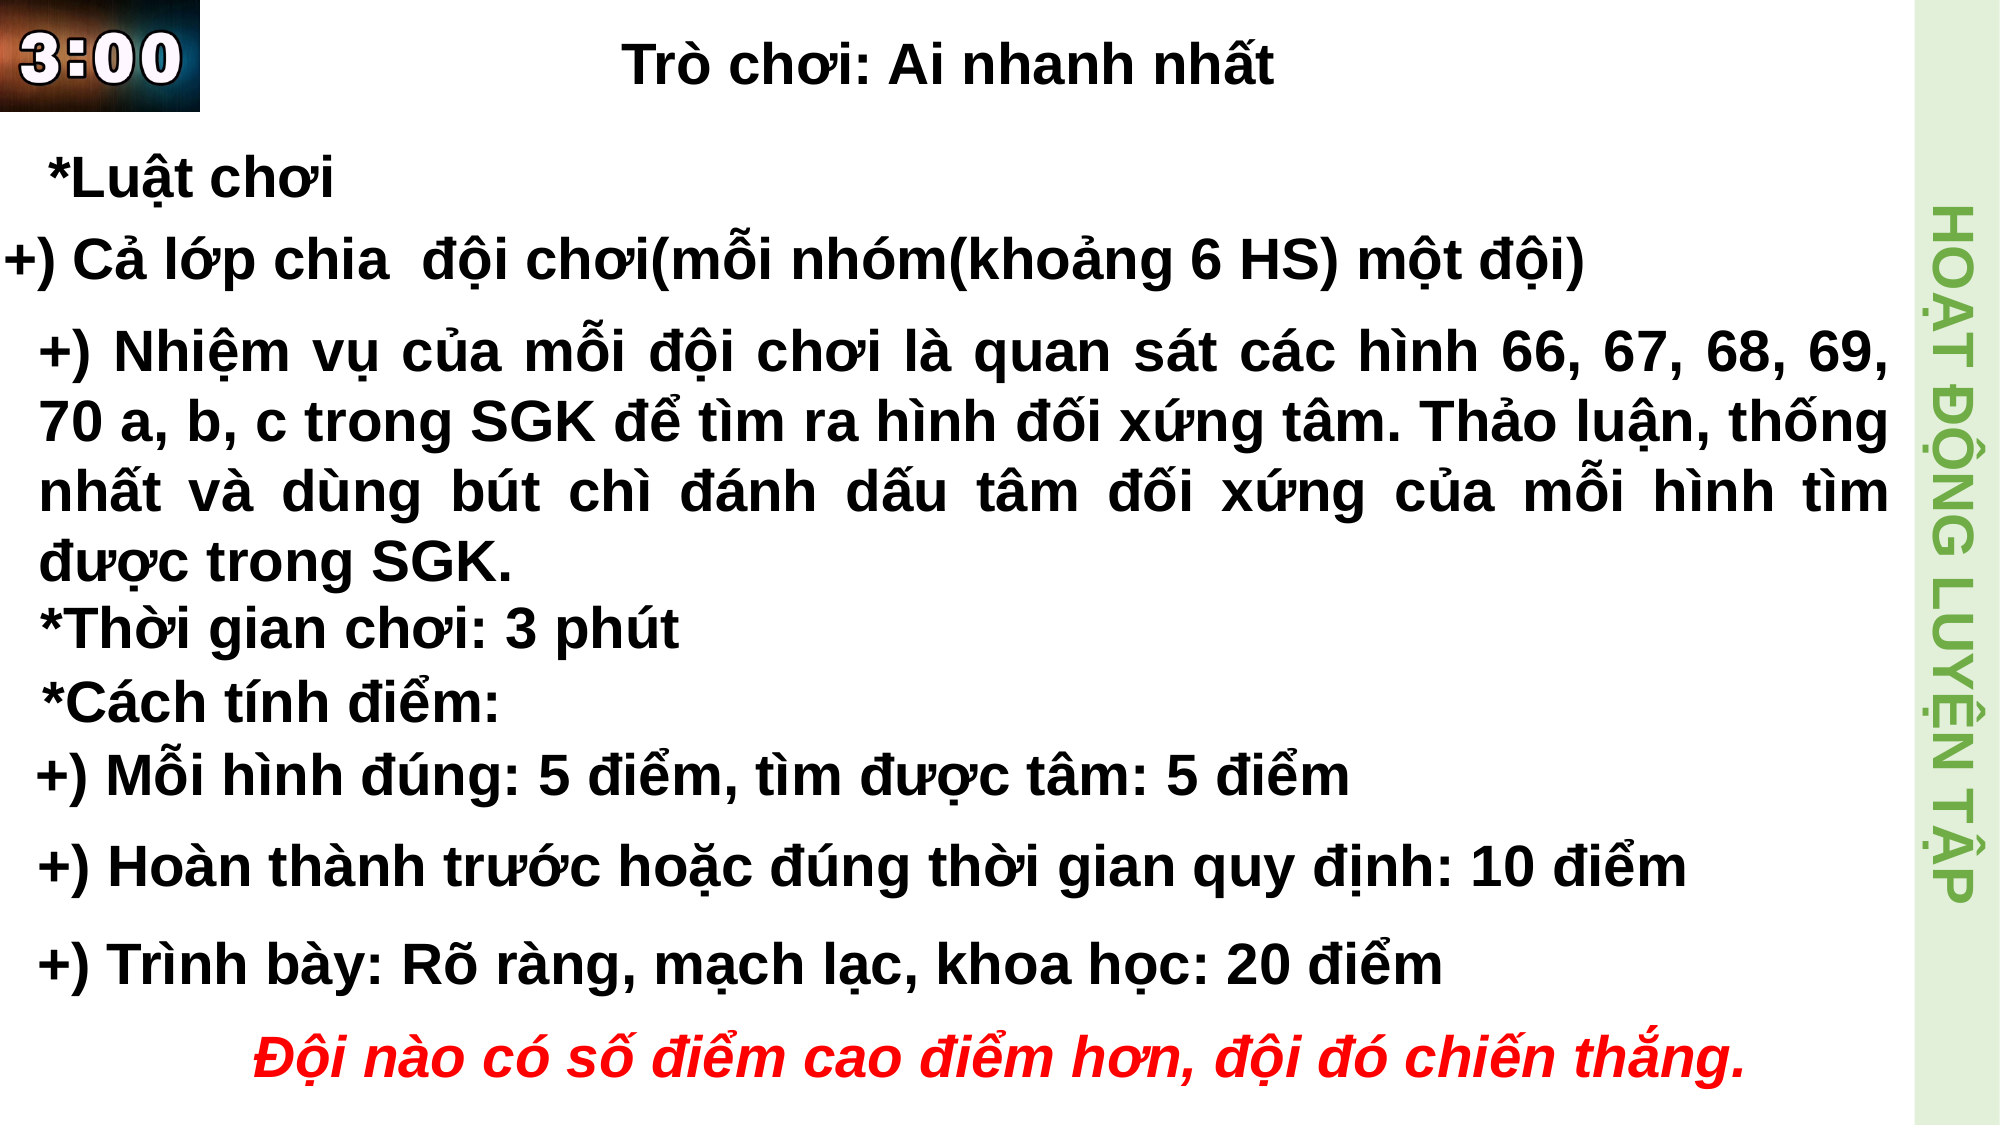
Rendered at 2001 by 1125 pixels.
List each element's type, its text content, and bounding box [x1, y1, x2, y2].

text_box *Thời gian chơi: 3 phút [0, 582, 736, 668]
text_box +) Nhiệm vụ của mỗi đội chơi là quan sát các hình 66, 67, 68, 69, 70 a, b, c trong SGK để tìm ra hình đối xứng tâm. Thảo luận, thống nhất và dùng bút chì đánh dấu tâm đối xứng của mỗi hình tìm được trong SGK. [23, 305, 1908, 601]
text_box *Cách tính điểm: [0, 657, 605, 743]
text_box +) Mỗi hình đúng: 5 điểm, tìm được tâm: 5 điểm [0, 729, 1393, 815]
text_box +) Trình bày: Rõ ràng, mạch lạc, khoa học: 20 điểm [0, 918, 1548, 1004]
text_box +) Hoàn thành trước hoặc đúng thời gian quy định: 10 điểm [8, 820, 1719, 906]
text_box HOẠT ĐỘNG LUYỆN TẬP [1914, 0, 2000, 1125]
text_box Trò chơi: Ai nhanh nhất [590, 18, 1307, 104]
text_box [0, 0, 200, 113]
text_box Đội nào có số điểm cao điểm hơn, đội đó chiến thắng. [197, 1011, 1805, 1097]
text_box +) Cả lớp chia đội chơi(mỗi nhóm(khoảng 6 HS) một đội) [0, 213, 1608, 299]
text_box *Luật chơi [22, 131, 362, 213]
